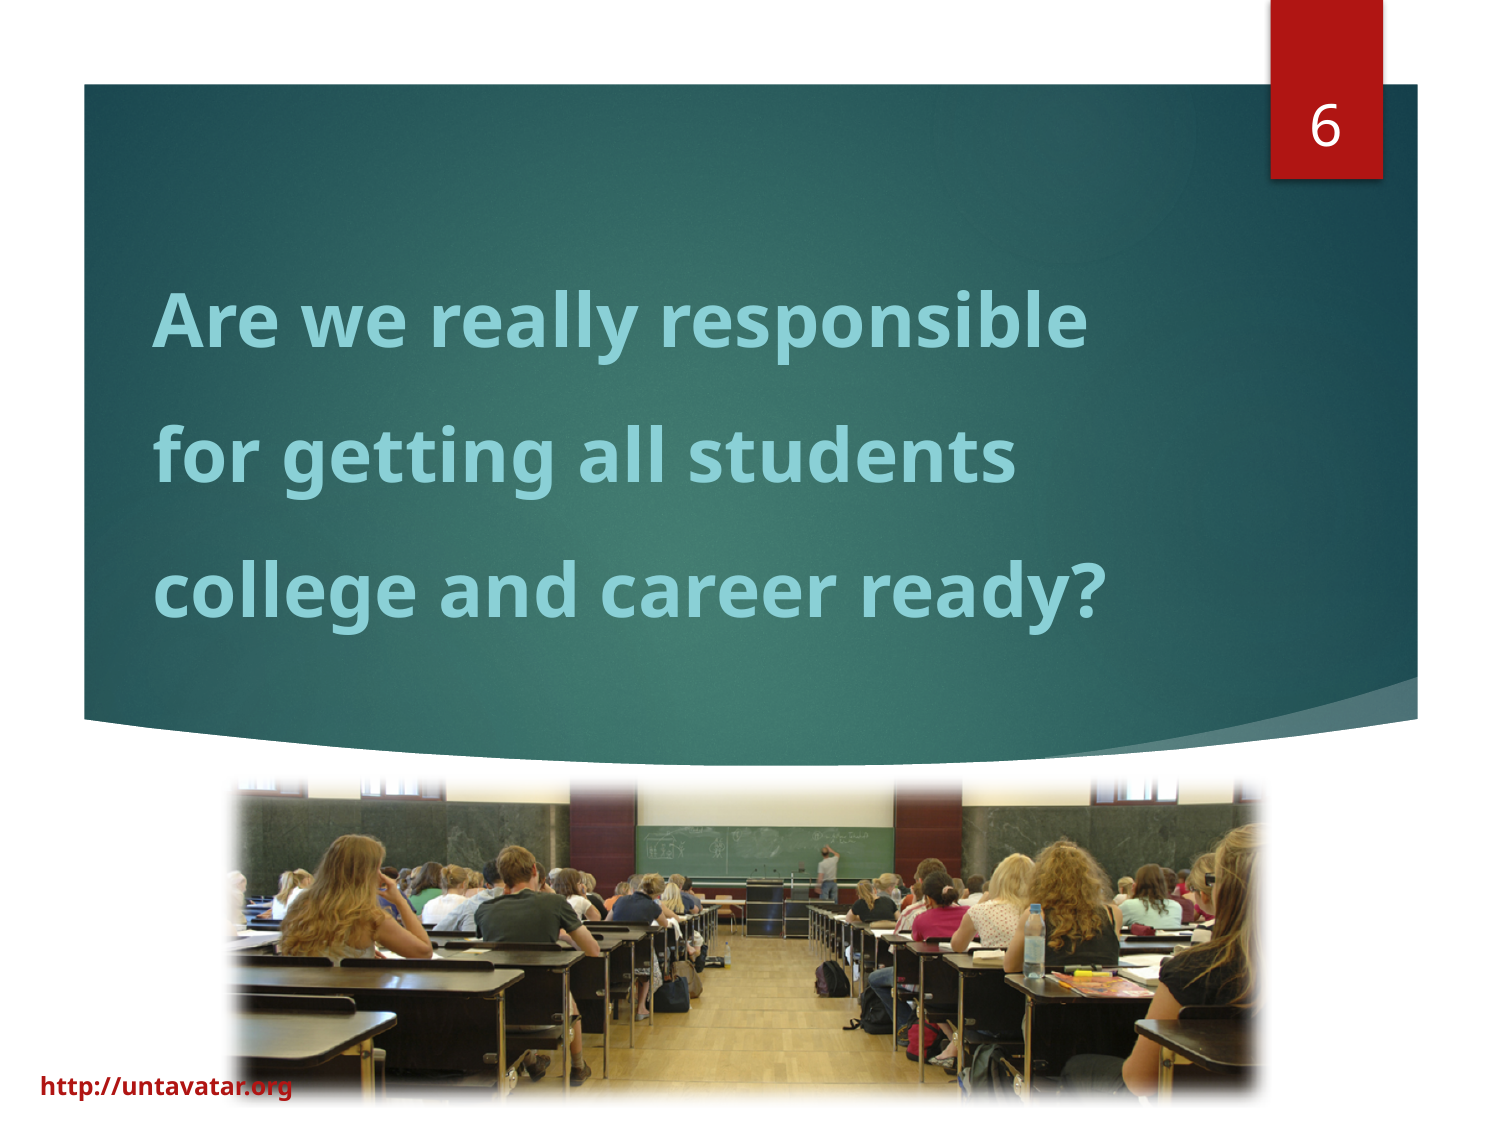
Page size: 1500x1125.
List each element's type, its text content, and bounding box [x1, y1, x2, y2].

picture [221, 774, 1272, 1109]
title Are we really responsible for getting all students college and career ready? [137, 224, 1272, 725]
footer http://untavatar.org [24, 1070, 215, 1108]
slide_number 6 [1265, 48, 1387, 175]
